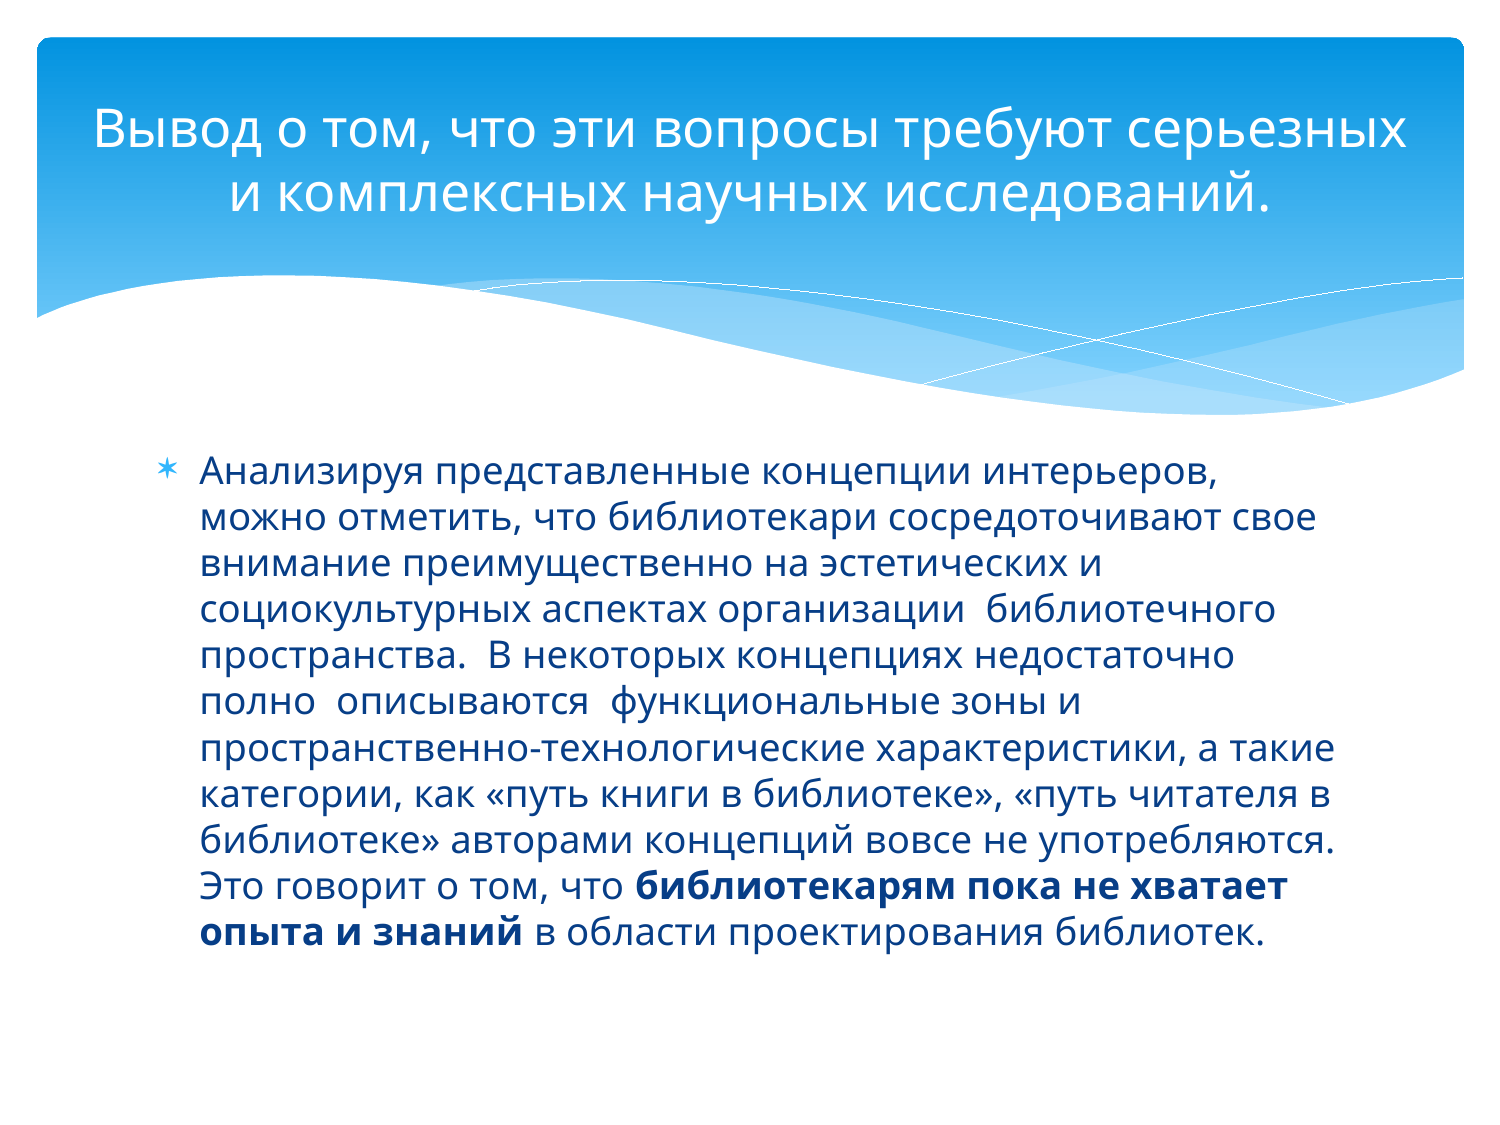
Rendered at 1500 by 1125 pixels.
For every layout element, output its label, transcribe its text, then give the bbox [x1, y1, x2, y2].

list Анализируя представленные концепции интерьеров, можно отметить, что библиотекари сосредоточивают свое внимание преимущественно на эстетических и социокультурных аспектах организации библиотечного пространства. В некоторых концепциях недостаточно полно описываются функциональные зоны и пространственно-технологические характеристики, а такие категории, как «путь книги в библиотеке», «путь читателя в библиотеке» авторами концепций вовсе не употребляются. Это говорит о том, что библиотекарям пока не хватает опыта и знаний в области проектирования библиотек. [143, 438, 1359, 1005]
title Вывод о том, что эти вопросы требуют серьезных и комплексных научных исследований. [75, 55, 1425, 261]
